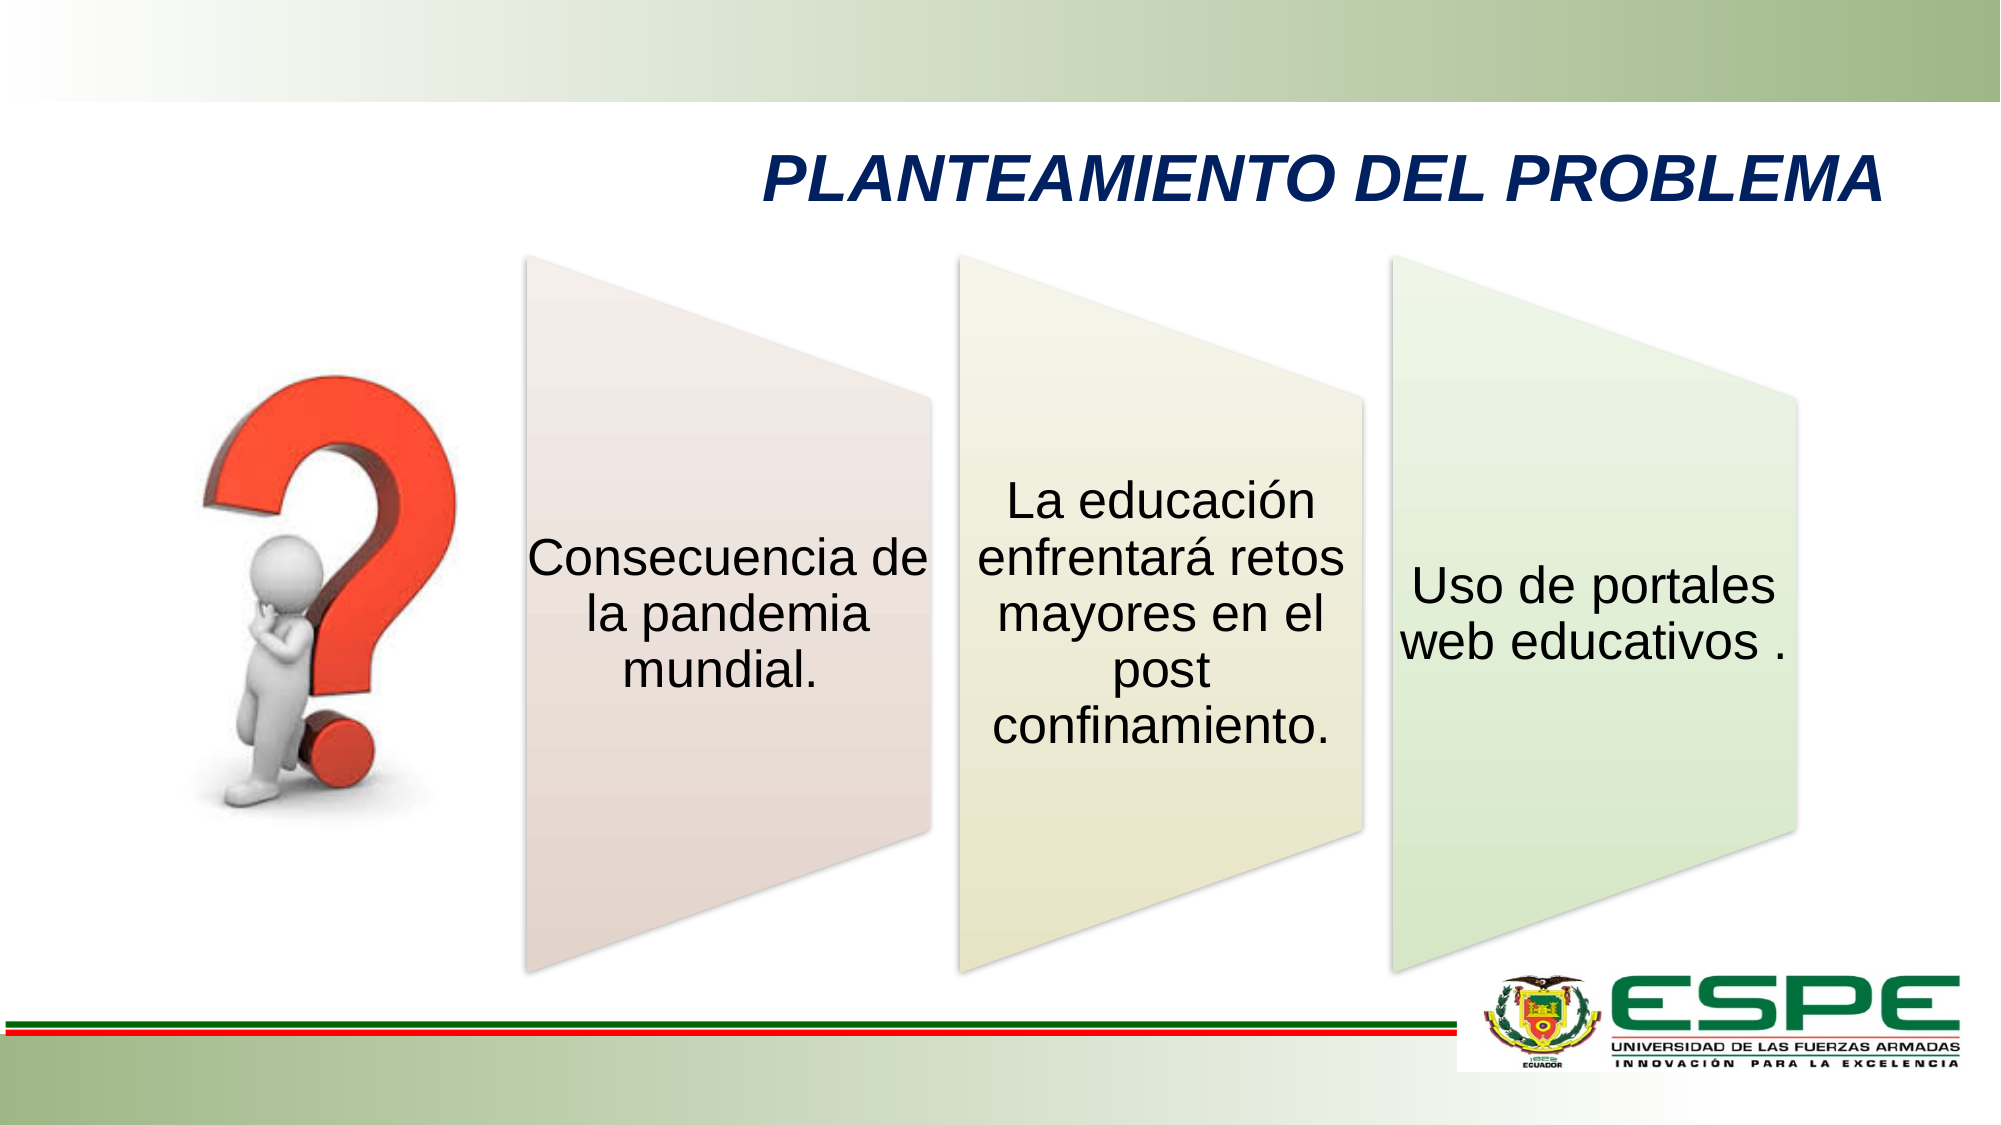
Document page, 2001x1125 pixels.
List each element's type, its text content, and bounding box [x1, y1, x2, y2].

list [526, 255, 1796, 974]
picture [134, 354, 511, 857]
title PLANTEAMIENTO DEL PROBLEMA [102, 127, 1903, 230]
picture [1456, 968, 1994, 1072]
